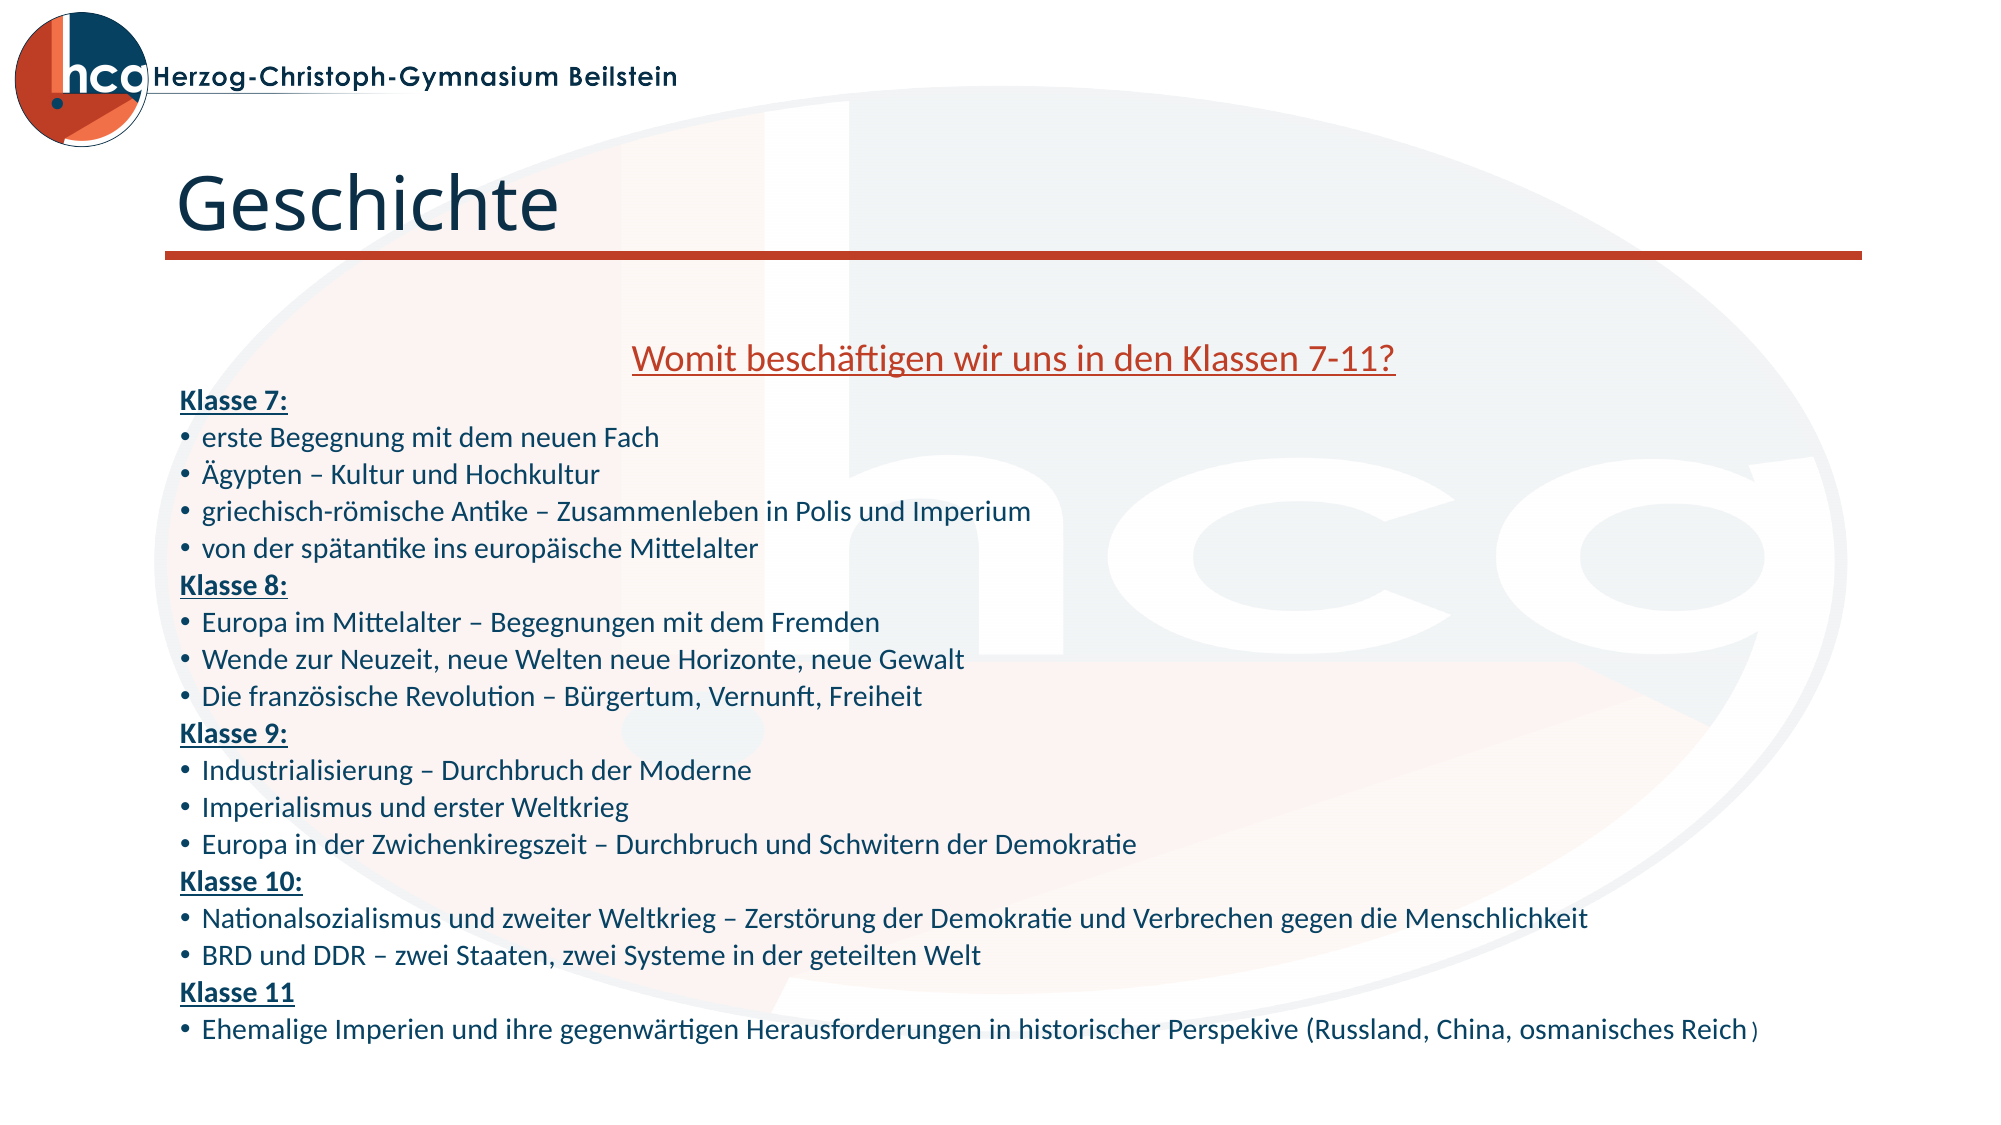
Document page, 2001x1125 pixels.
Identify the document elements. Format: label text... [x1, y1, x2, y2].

picture [7, 4, 694, 155]
title Geschichte [160, 111, 1214, 300]
list Womit beschäftigen wir uns in den Klassen 7-11? Klasse 7: erste Begegnung mit dem neuen Fach Ägypten – Kultur und Hochkultur griechisch-römische Antike – Zusammenleben in Polis und Imperium von der spätantike ins europäische Mittelalter Klasse 8: Europa im Mittelalter – Begegnungen mit dem Fremden Wende zur Neuzeit, neue Welten neue Horizonte, neue Gewalt Die französische Revolution – Bürgertum, Vernunft, Freiheit Klasse 9: Industrialisierung – Durchbruch der Moderne Imperialismus und erster Weltkrieg Europa in der Zwichenkiregszeit – Durchbruch und Schwitern der Demokratie Klasse 10: Nationalsozialismus und zweiter Weltkrieg – Zerstörung der Demokratie und Verbrechen gegen die Menschlichkeit BRD und DDR – zwei Staaten, zwei Systeme in der geteilten Welt Klasse 11 Ehemalige Imperien und ihre gegenwärtigen Herausforderungen in historischer Perspekive (Russland, China, osmanisches Reich) [165, 299, 1863, 1071]
